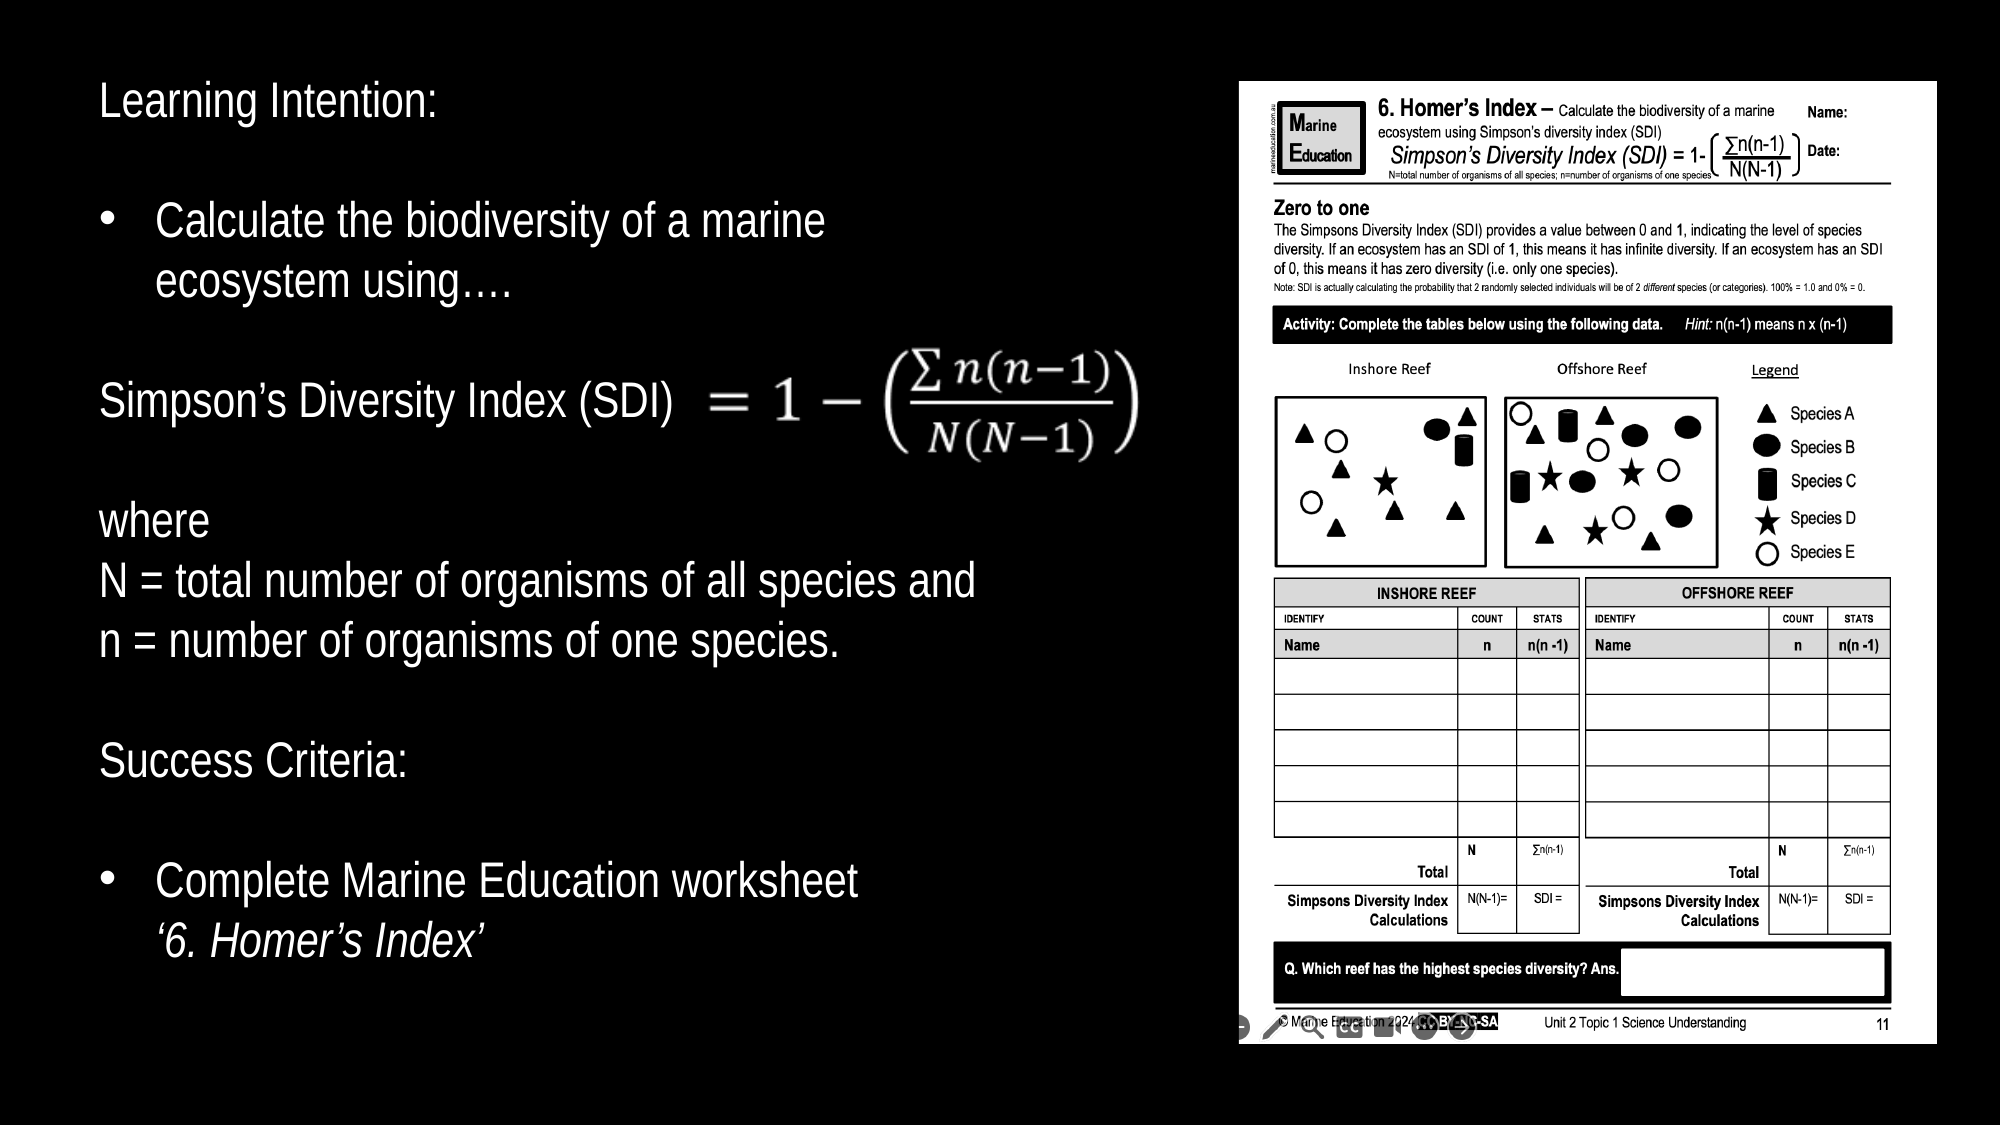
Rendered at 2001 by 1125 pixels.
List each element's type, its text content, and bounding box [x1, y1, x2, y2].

picture [690, 310, 1220, 470]
picture [1238, 80, 1937, 1044]
text_box Learning Intention: Calculate the biodiversity of a marine ecosystem using…. Simpson’s Diversity Index (SDI) where N = total number of organisms of all species and n = number of organisms of one species. Success Criteria: Complete Marine Education worksheet ‘6. Homer’s Index’ [84, 60, 1043, 1025]
